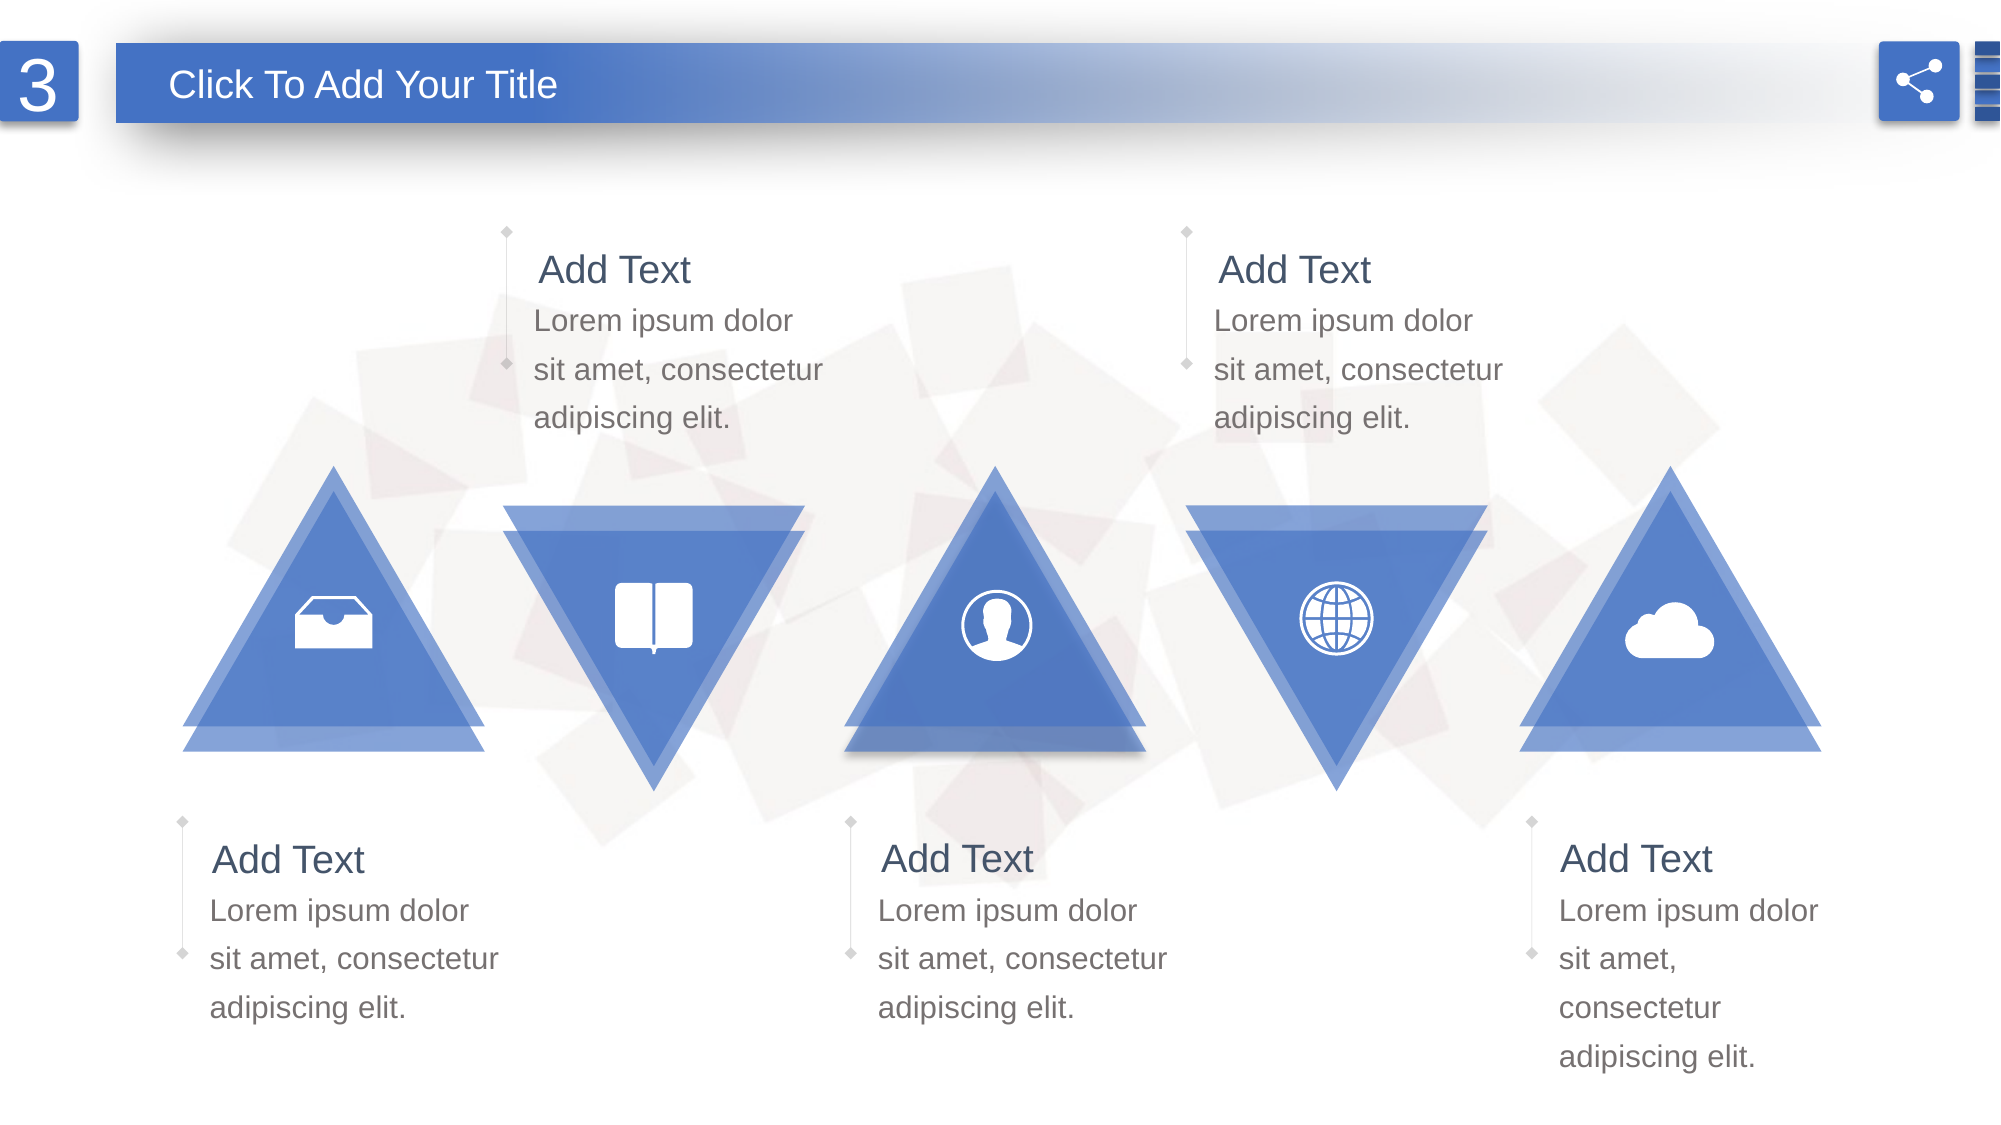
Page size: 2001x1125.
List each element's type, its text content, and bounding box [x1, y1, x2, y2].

text_box 3 [0, 39, 80, 123]
text_box Lorem ipsum dolor sit amet, consectetur adipiscing elit. [518, 281, 844, 443]
text_box Lorem ipsum dolor sit amet, consectetur adipiscing elit. [862, 871, 1187, 1033]
text_box Add Text [523, 222, 707, 299]
text_box Add Text [1545, 810, 1729, 888]
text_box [1185, 505, 1488, 792]
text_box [844, 465, 1147, 752]
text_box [502, 505, 806, 792]
text_box Add Text [866, 810, 1050, 888]
text_box Add Text [196, 812, 381, 889]
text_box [1519, 465, 1822, 752]
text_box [1878, 41, 2000, 121]
text_box Click To Add Your Title [153, 51, 574, 114]
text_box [182, 465, 485, 752]
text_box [1299, 581, 1374, 656]
text_box Add Text [1203, 222, 1387, 299]
text_box Lorem ipsum dolor sit amet, consectetur adipiscing elit. [194, 871, 519, 1033]
text_box Lorem ipsum dolor sit amet, consectetur adipiscing elit. [1543, 871, 1864, 1081]
picture [0, 0, 2001, 1125]
text_box Lorem ipsum dolor sit amet, consectetur adipiscing elit. [1198, 281, 1520, 443]
text_box [116, 42, 1878, 124]
